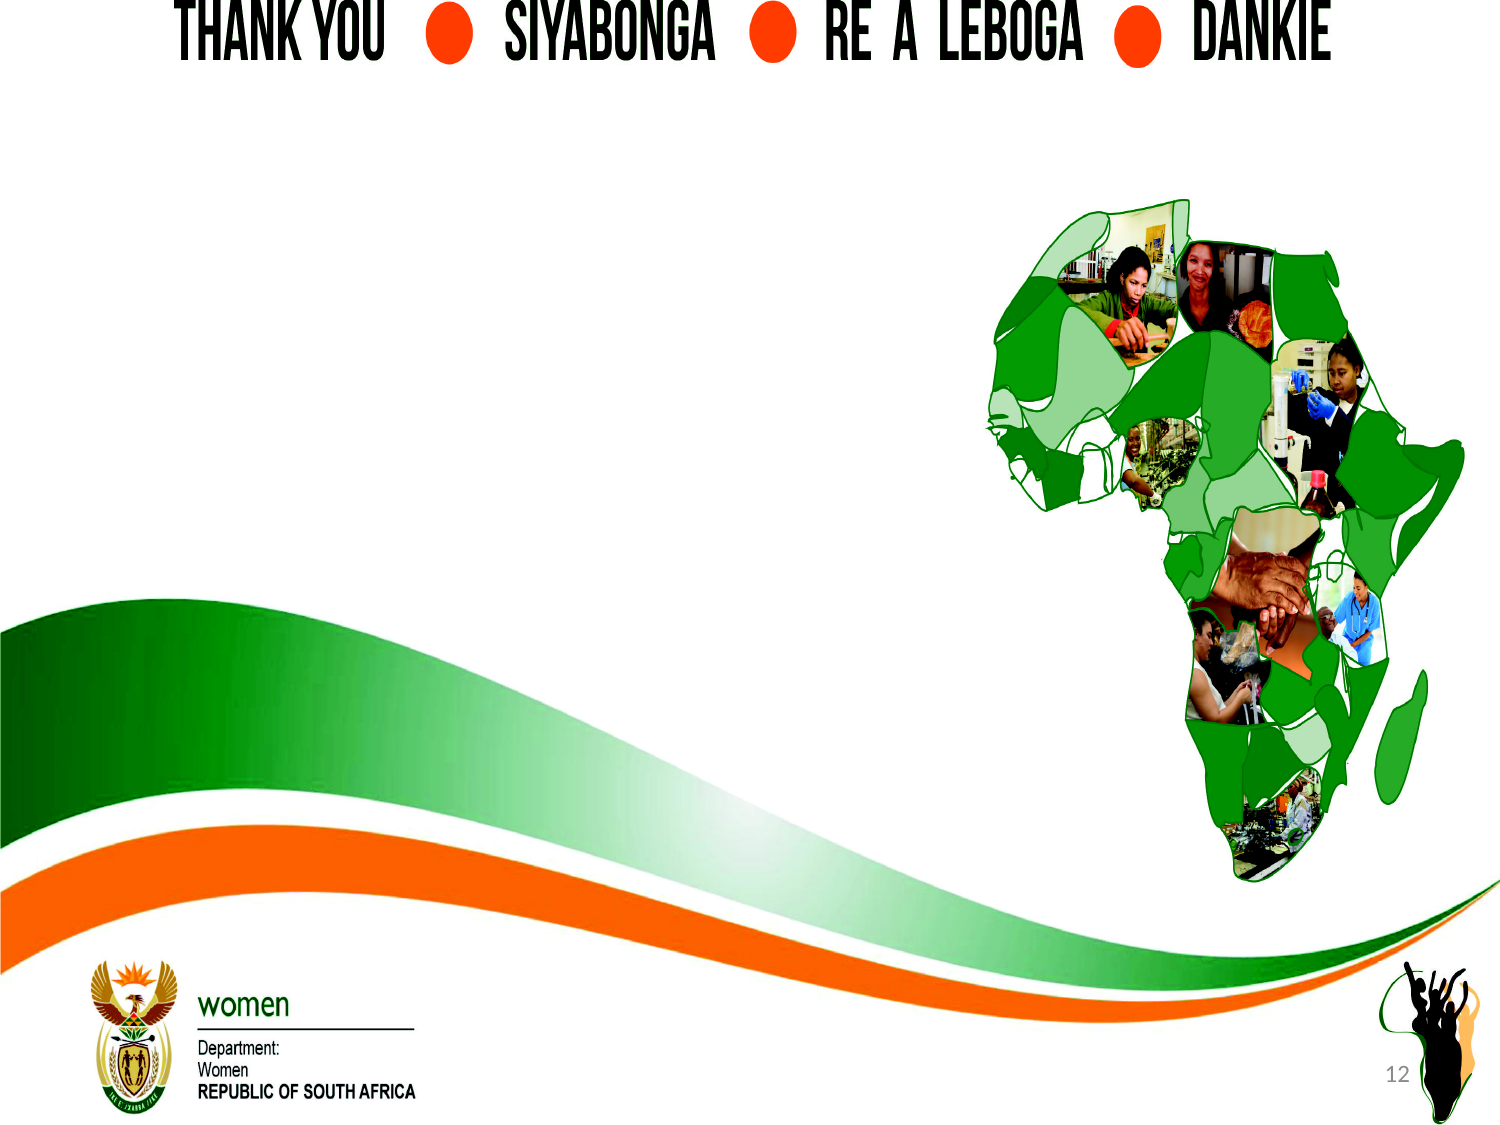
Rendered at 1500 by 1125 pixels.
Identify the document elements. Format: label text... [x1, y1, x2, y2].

slide_number 12 [1074, 1042, 1425, 1103]
picture [0, 0, 1500, 1125]
title Last Page [75, 45, 1425, 233]
